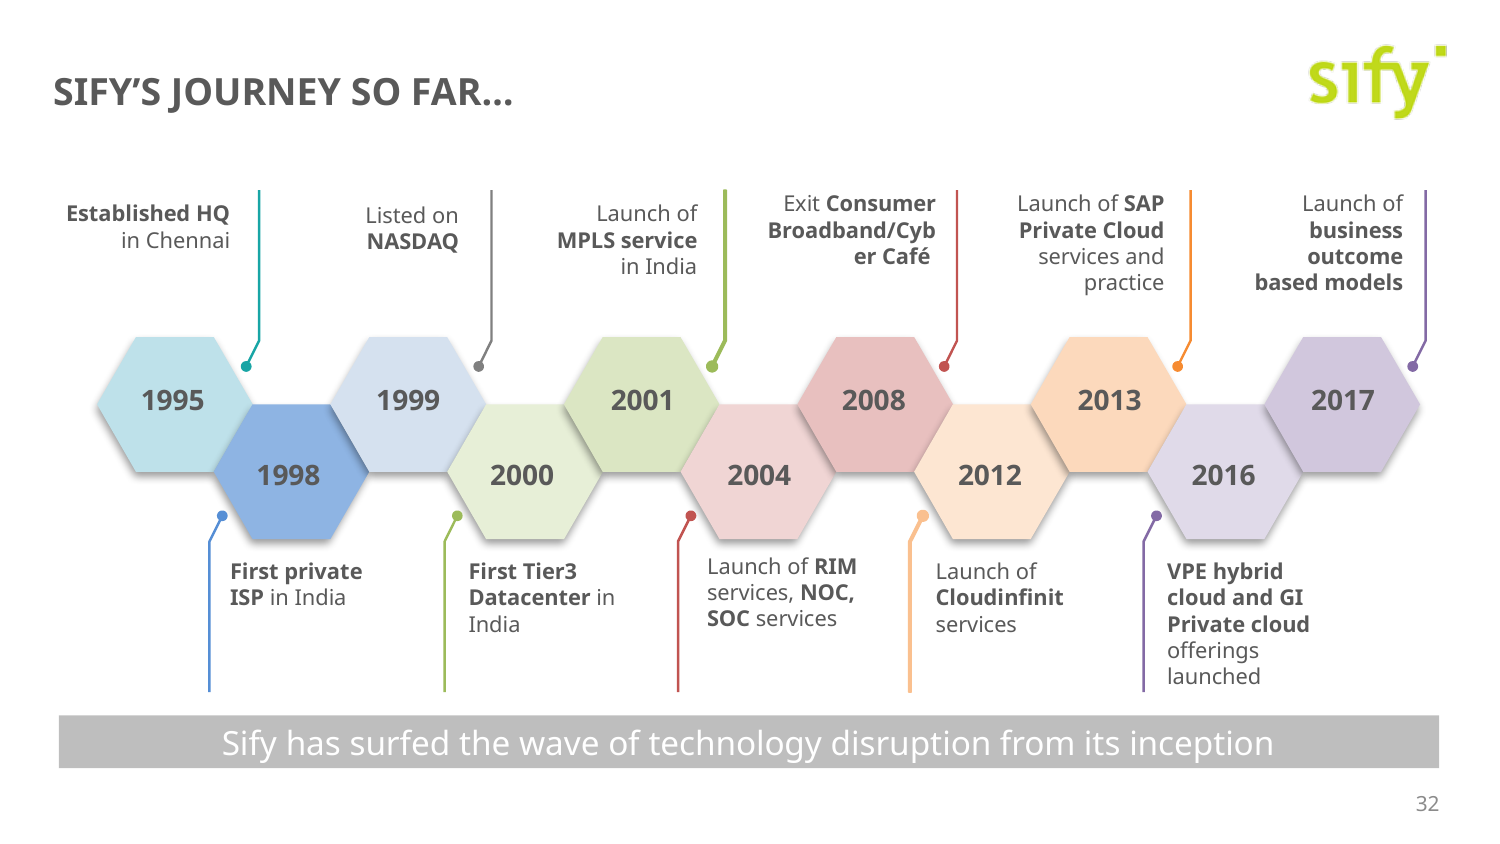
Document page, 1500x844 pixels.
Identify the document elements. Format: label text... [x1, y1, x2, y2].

title SIFY’S JOURNEY SO FAR… [53, 60, 1290, 121]
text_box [45, 182, 1428, 693]
text_box Sify has surfed the wave of technology disruption from its inception [58, 715, 1440, 769]
slide_number 32 [1359, 782, 1440, 828]
picture [1272, 0, 1469, 180]
